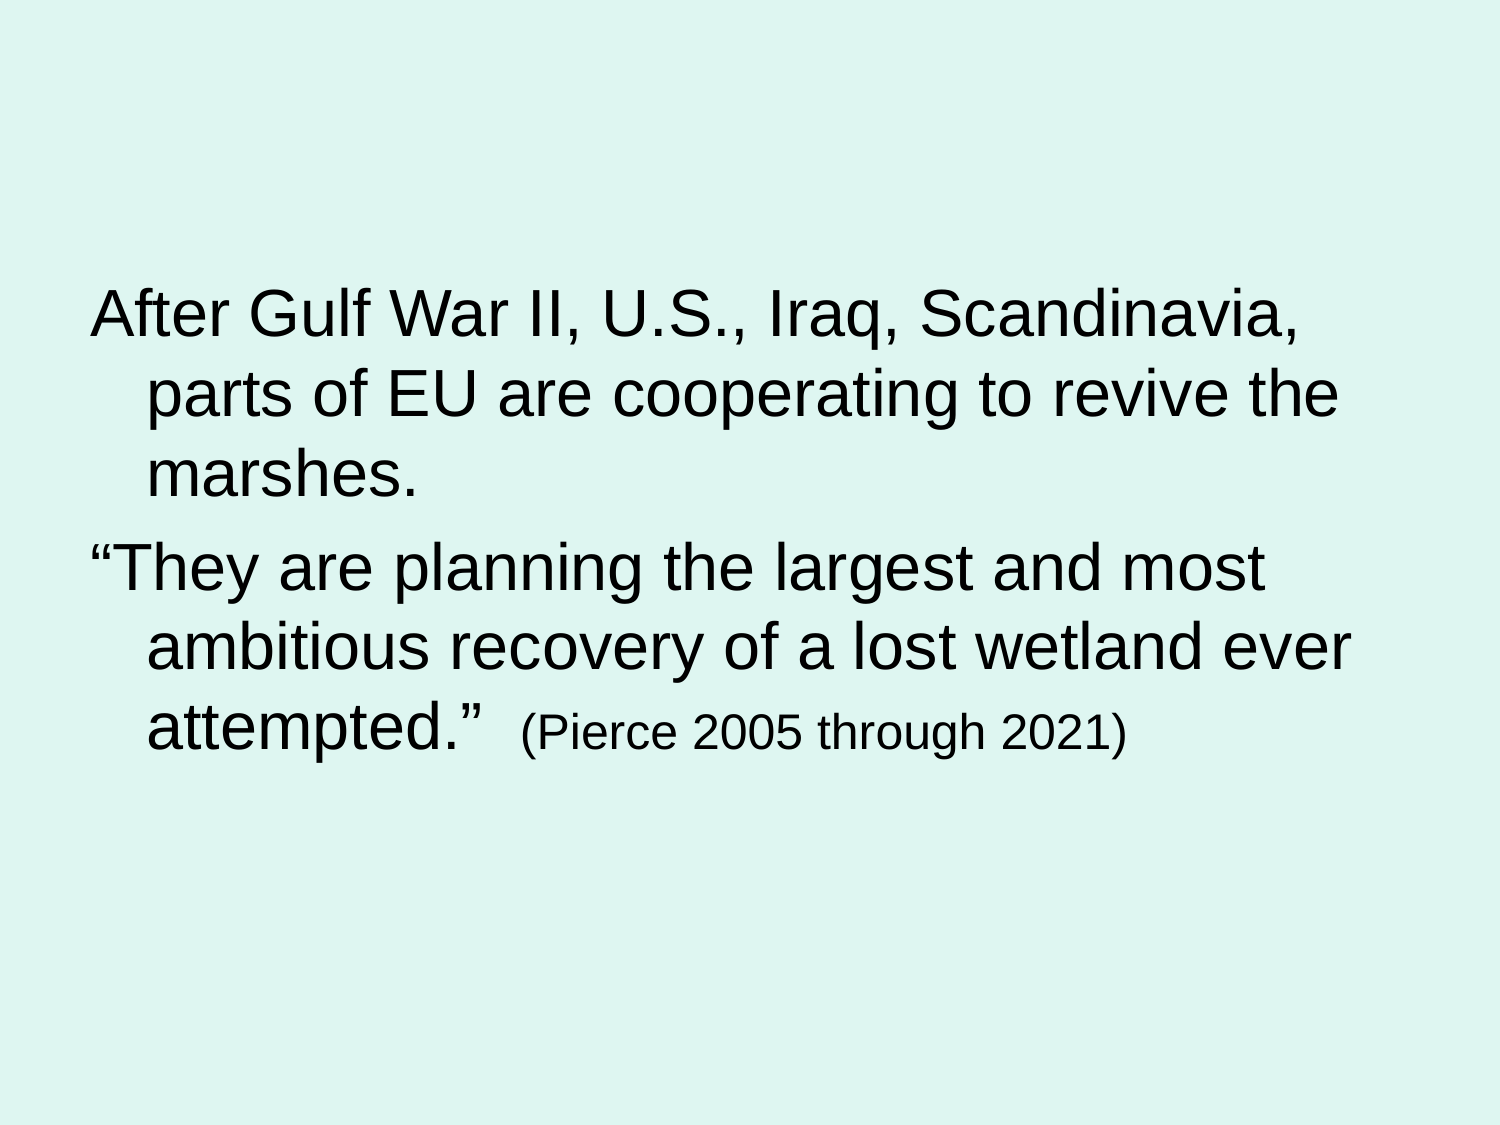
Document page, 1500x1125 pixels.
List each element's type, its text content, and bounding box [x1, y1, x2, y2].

list After Gulf War II, U.S., Iraq, Scandinavia, parts of EU are cooperating to revive the marshes. “They are planning the largest and most ambitious recovery of a lost wetland ever attempted.” (Pierce 2005 through 2021) [74, 262, 1426, 1006]
